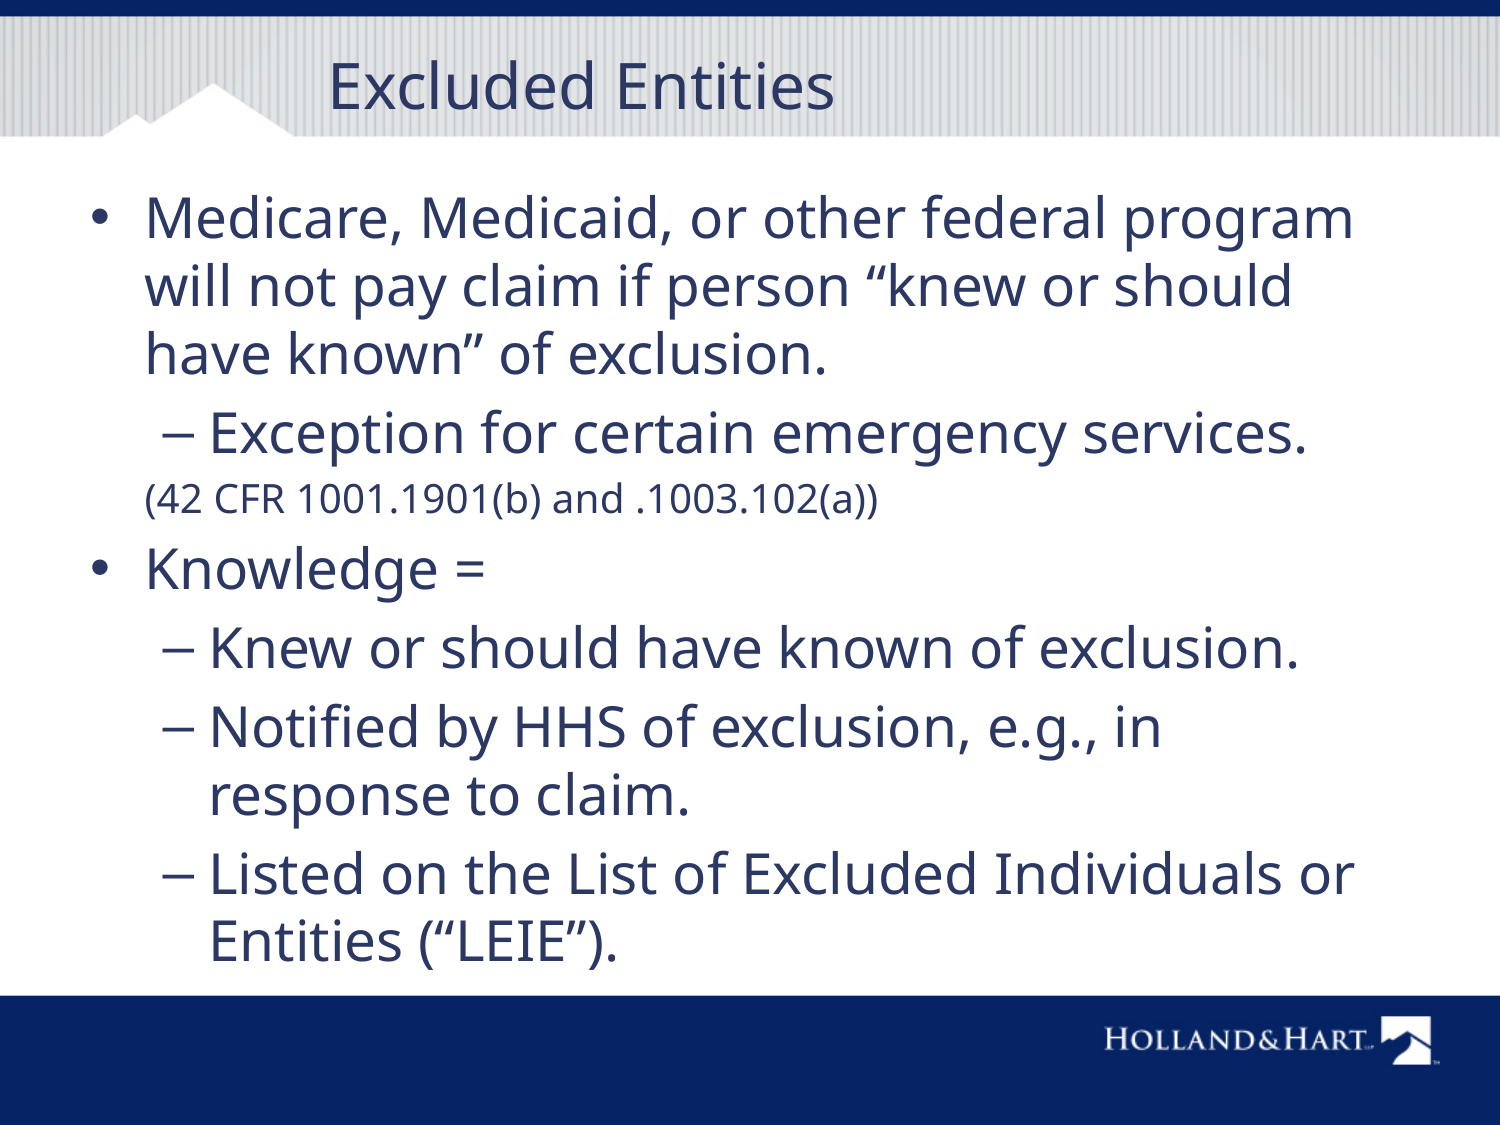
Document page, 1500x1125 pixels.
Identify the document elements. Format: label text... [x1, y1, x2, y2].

list Medicare, Medicaid, or other federal program will not pay claim if person “knew or should have known” of exclusion. Exception for certain emergency services. (42 CFR 1001.1901(b) and .1003.102(a)) Knowledge = Knew or should have known of exclusion. Notified by HHS of exclusion, e.g., in response to claim. Listed on the List of Excluded Individuals or Entities (“LEIE”). [75, 174, 1425, 988]
picture [0, 0, 1500, 1125]
title Excluded Entities [312, 37, 1438, 130]
